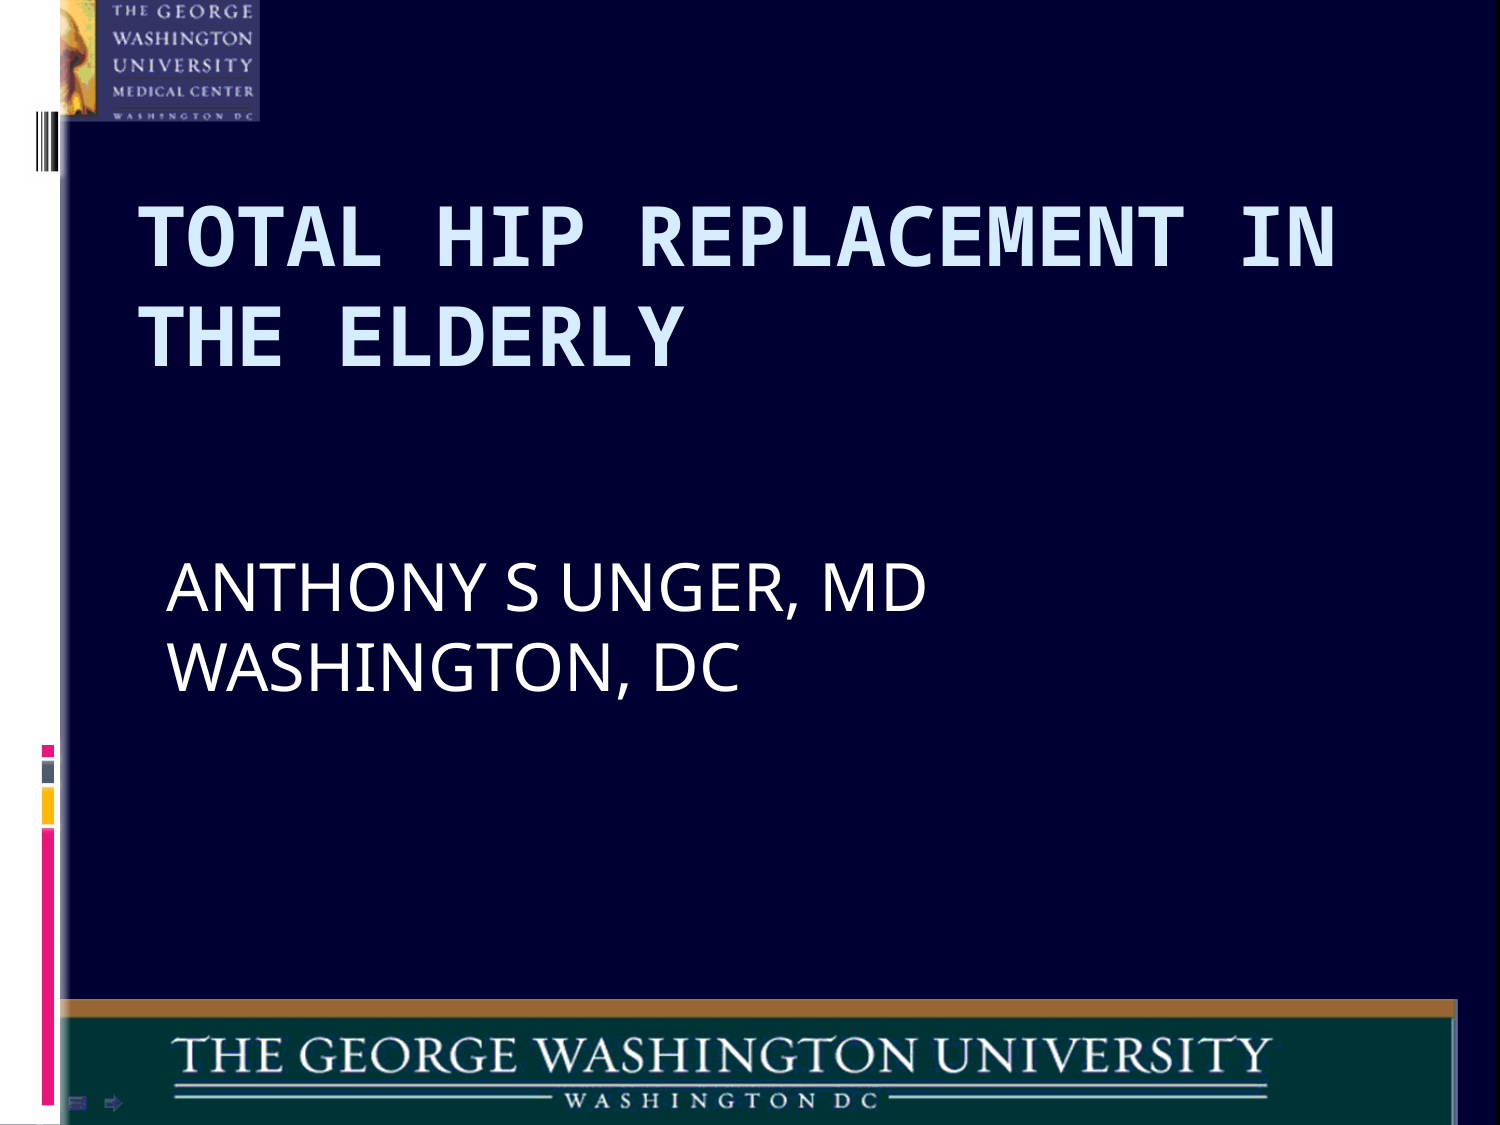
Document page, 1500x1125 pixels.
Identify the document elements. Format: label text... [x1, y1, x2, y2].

subtitle ANTHONY S UNGER, MD WASHINGTON, DC [150, 464, 1425, 713]
title TOTAL HIP REPLACEMENT IN THE ELDERLY [121, 175, 1397, 500]
picture [70, 0, 1500, 1125]
